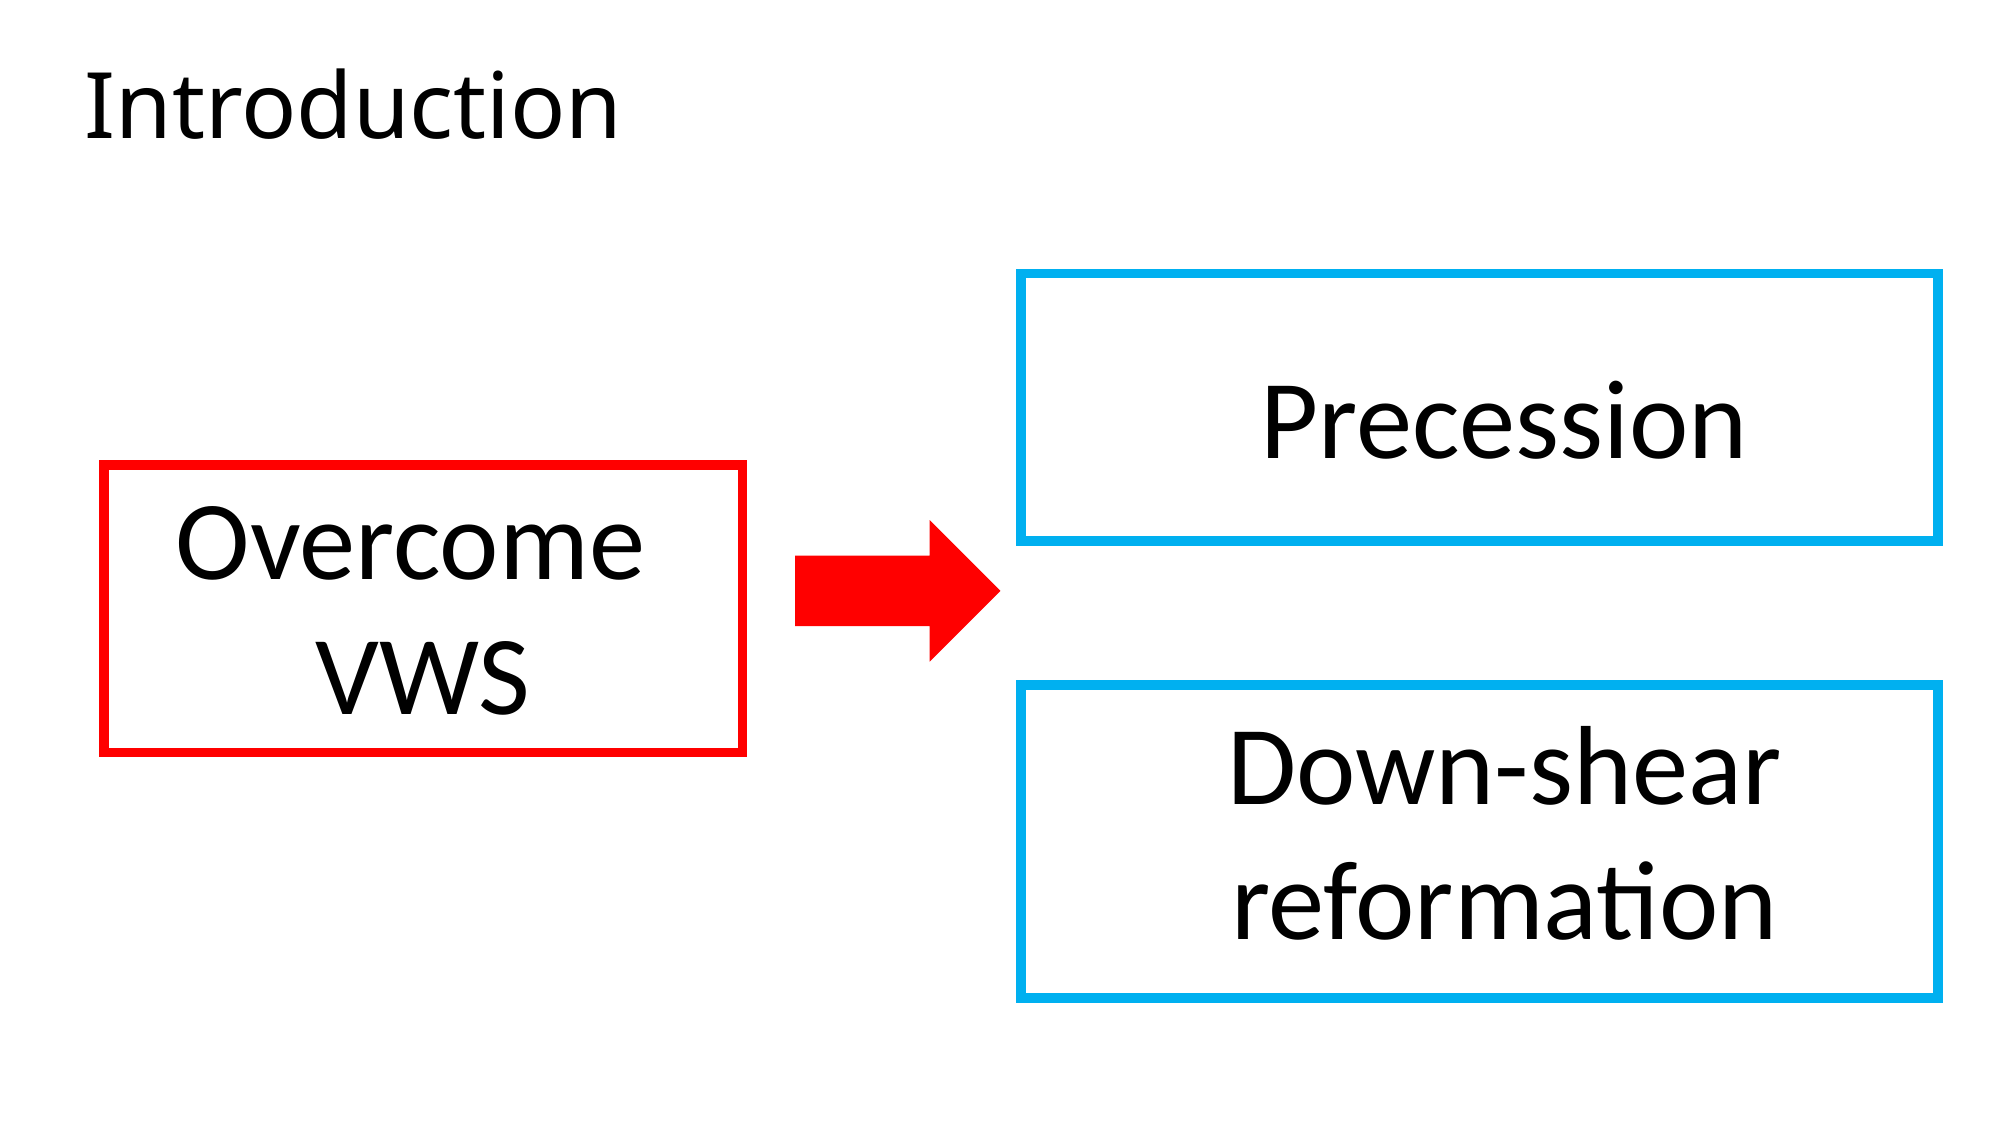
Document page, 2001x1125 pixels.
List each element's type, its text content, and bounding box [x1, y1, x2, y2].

text_box [103, 464, 743, 754]
title Introduction [69, 0, 1795, 218]
text_box Overcome VWS [160, 459, 686, 745]
text_box [1020, 684, 1939, 999]
text_box [795, 520, 1001, 662]
text_box Precession [1245, 338, 1764, 489]
text_box [1020, 272, 1939, 542]
text_box Down-shear reformation [1211, 684, 1797, 970]
